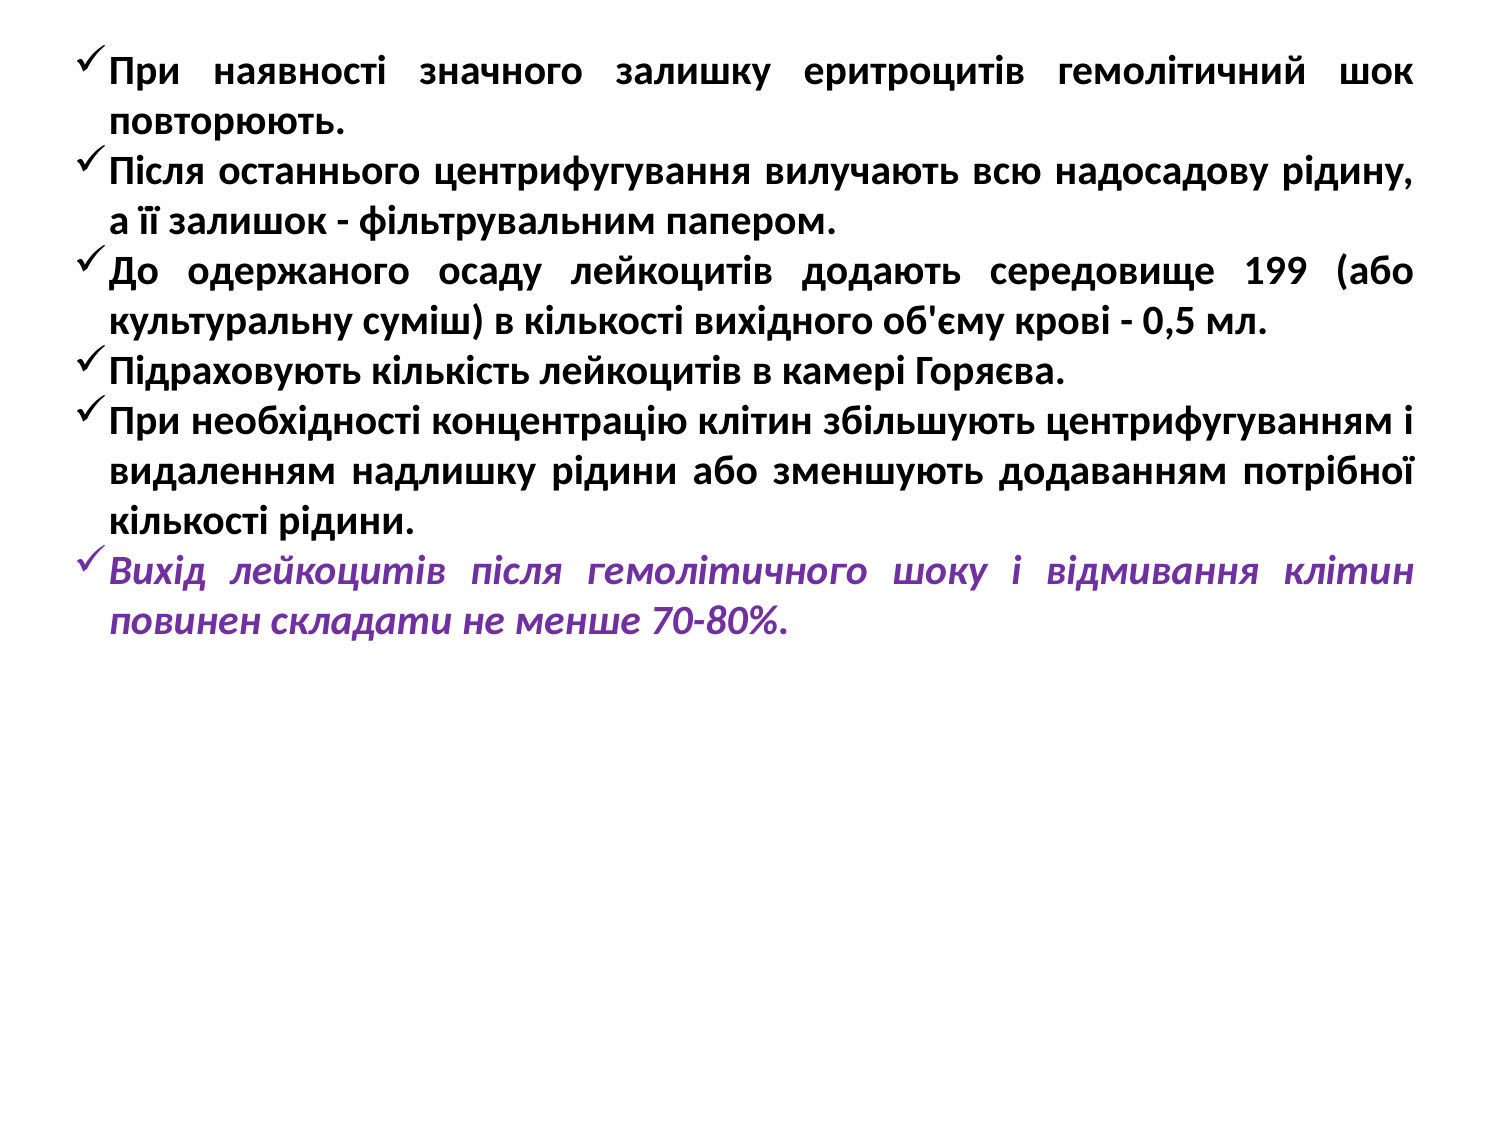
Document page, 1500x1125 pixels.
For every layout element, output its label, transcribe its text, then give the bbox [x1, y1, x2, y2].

text_box При наявності значного залишку еритроцитів гемолітичний шок повторюють. Після останнього центрифугування вилучають всю надосадову рідину, а її залишок - фільтрувальним папером. До одержаного осаду лейкоцитів додають середовище 199 (або культуральну суміш) в кількості вихідного об'єму крові - 0,5 мл. Підраховують кількість лейкоцитів в камері Горяєва. При необхідності концентрацію клітин збільшують центрифугуванням і видаленням надлишку рідини або зменшують додаванням потрібної кількості рідини. Вихід лейкоцитів після гемолітичного шоку і відмивання клітин повинен складати не менше 70-80%. [58, 35, 1430, 651]
